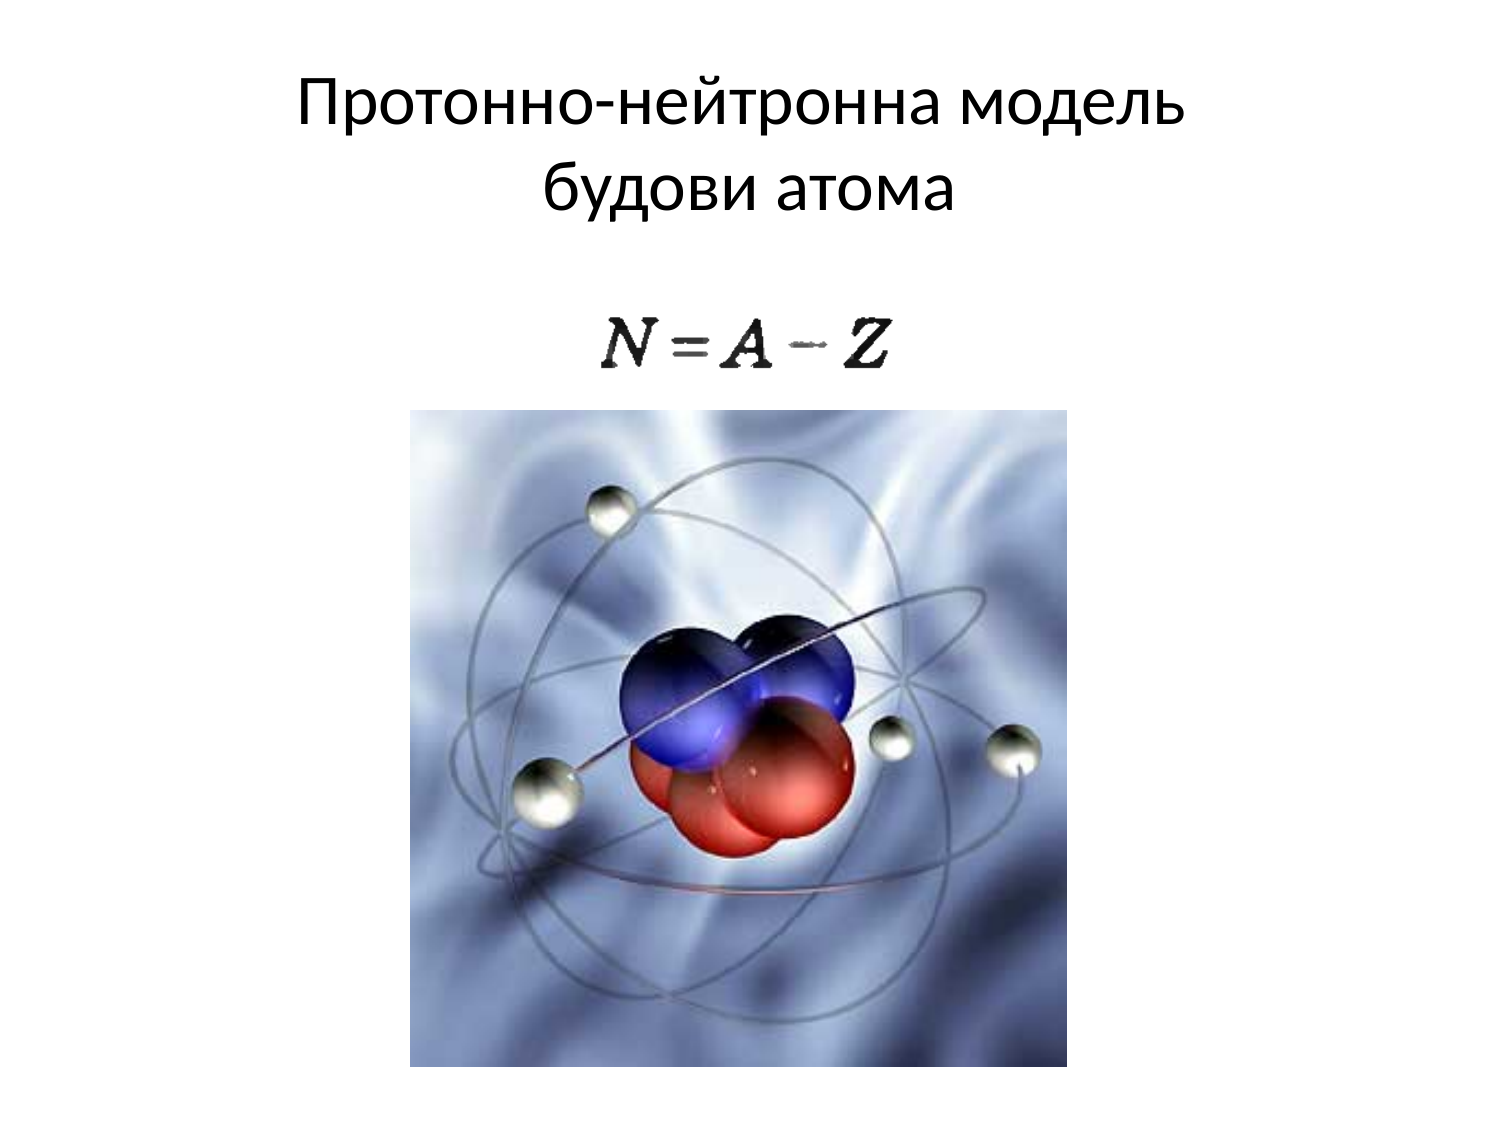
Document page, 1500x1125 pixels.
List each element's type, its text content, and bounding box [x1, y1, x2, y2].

title Протонно-нейтронна модель будови атома [75, 45, 1425, 233]
picture [409, 409, 1067, 1067]
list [585, 292, 894, 391]
